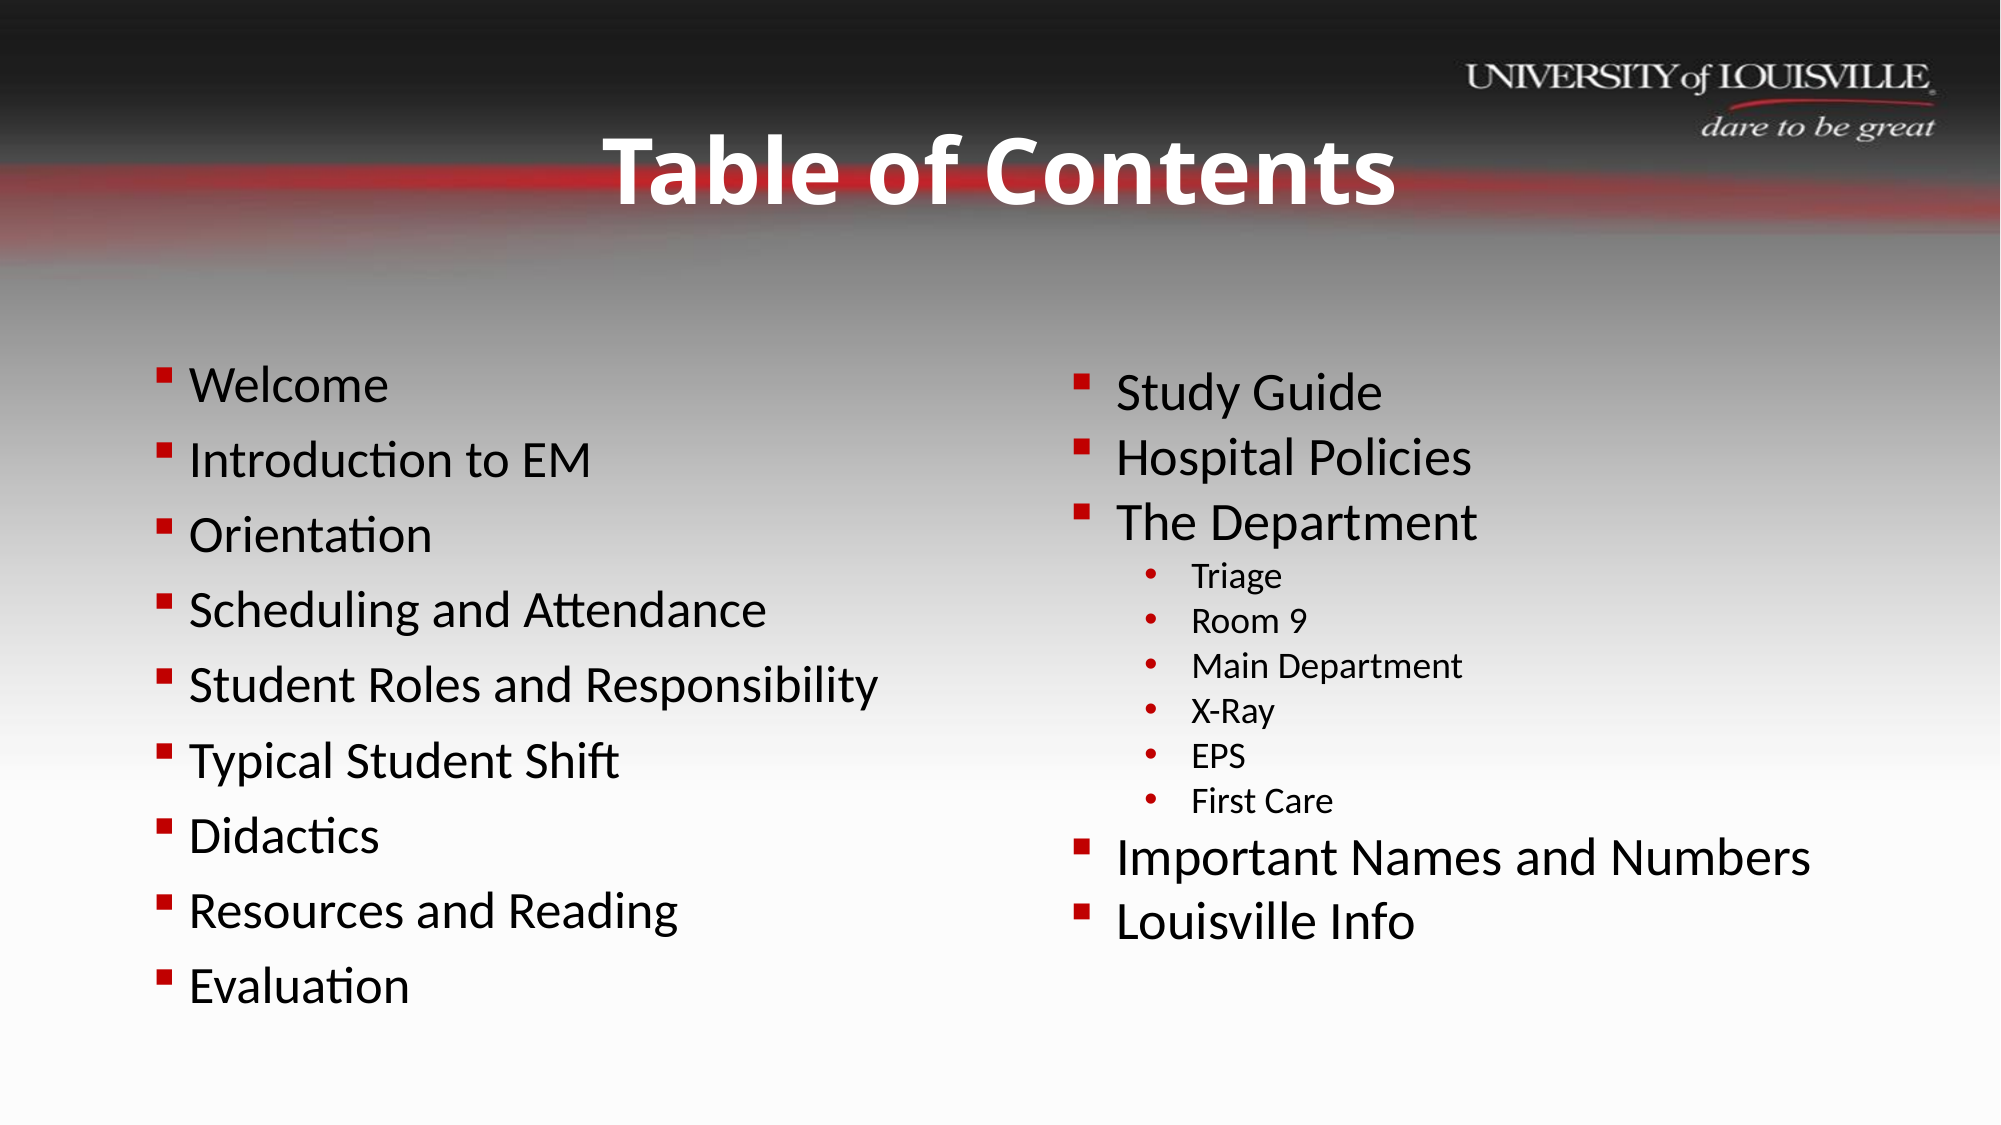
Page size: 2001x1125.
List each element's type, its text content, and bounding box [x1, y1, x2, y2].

title Table of Contents [137, 66, 1863, 284]
picture [0, 0, 2001, 1125]
text_box Study Guide Hospital Policies The Department Triage Room 9 Main Department X-Ray EPS First Care Important Names and Numbers Louisville Info [1054, 348, 1932, 1004]
list Welcome Introduction to EM Orientation Scheduling and Attendance Student Roles and Responsibility Typical Student Shift Didactics Resources and Reading Evaluation [137, 349, 951, 1025]
